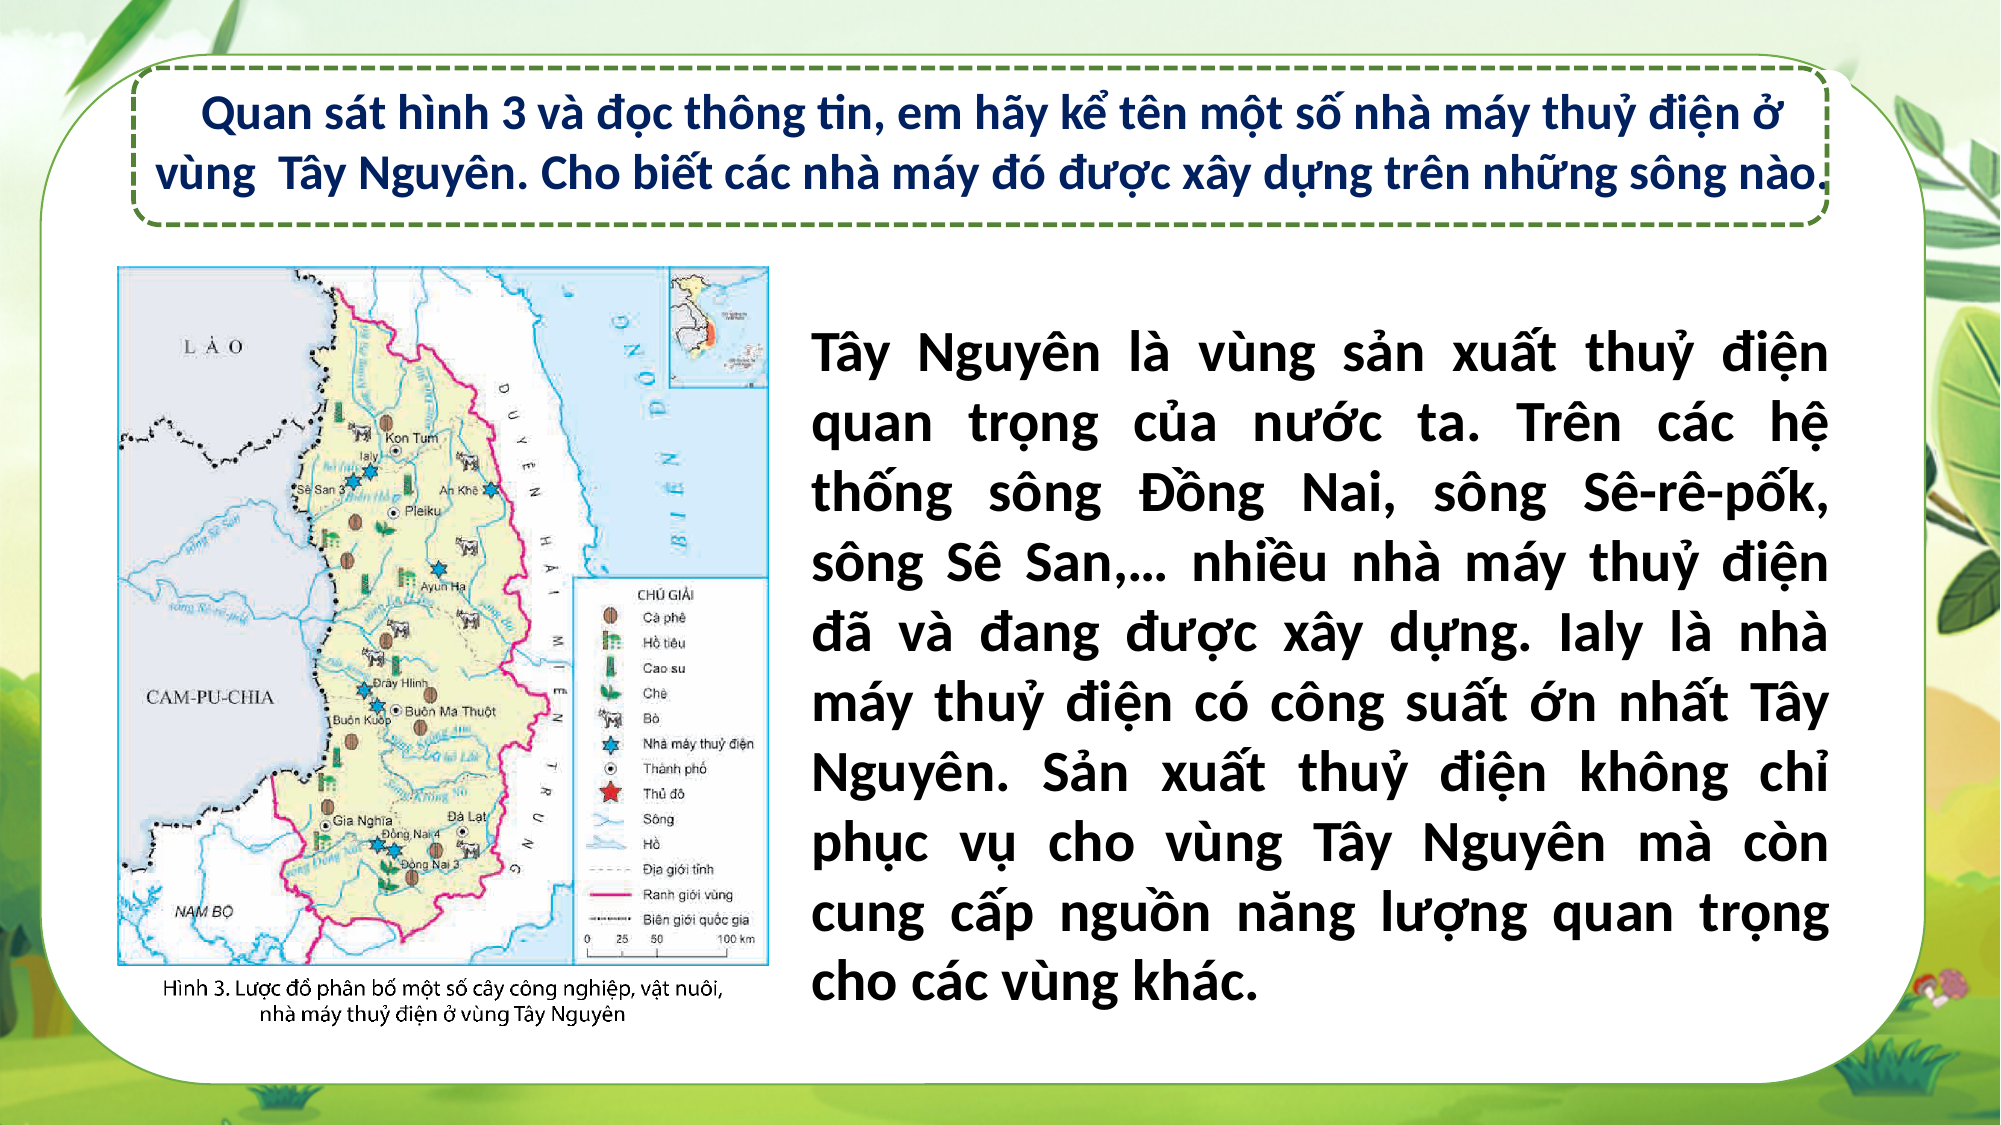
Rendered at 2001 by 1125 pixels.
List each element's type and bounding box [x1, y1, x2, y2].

picture [0, 0, 2000, 1125]
text_box [133, 67, 1853, 742]
